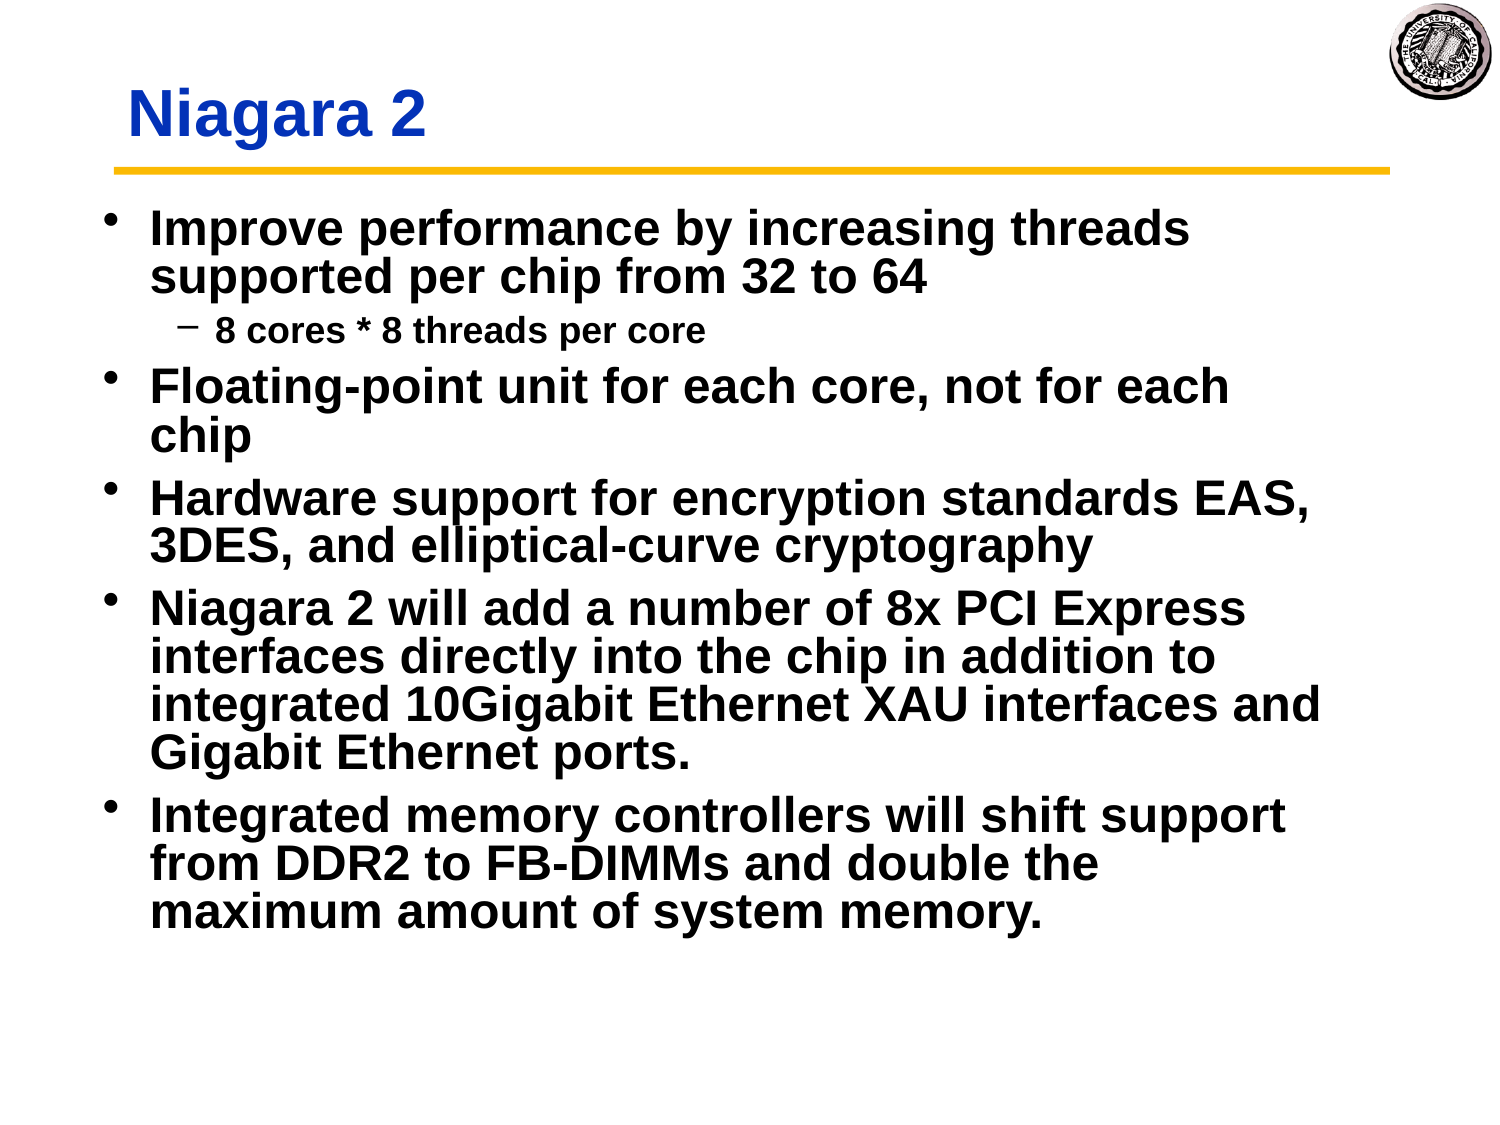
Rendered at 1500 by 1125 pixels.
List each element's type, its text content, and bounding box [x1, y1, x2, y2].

title Niagara 2 [112, 53, 1310, 176]
list Improve performance by increasing threads supported per chip from 32 to 64 8 cores * 8 threads per core Floating-point unit for each core, not for each chip Hardware support for encryption standards EAS, 3DES, and elliptical-curve cryptography Niagara 2 will add a number of 8x PCI Express interfaces directly into the chip in addition to integrated 10Gigabit Ethernet XAU interfaces and Gigabit Ethernet ports. Integrated memory controllers will shift support from DDR2 to FB-DIMMs and double the maximum amount of system memory. [87, 199, 1338, 963]
picture [1378, 0, 1500, 103]
